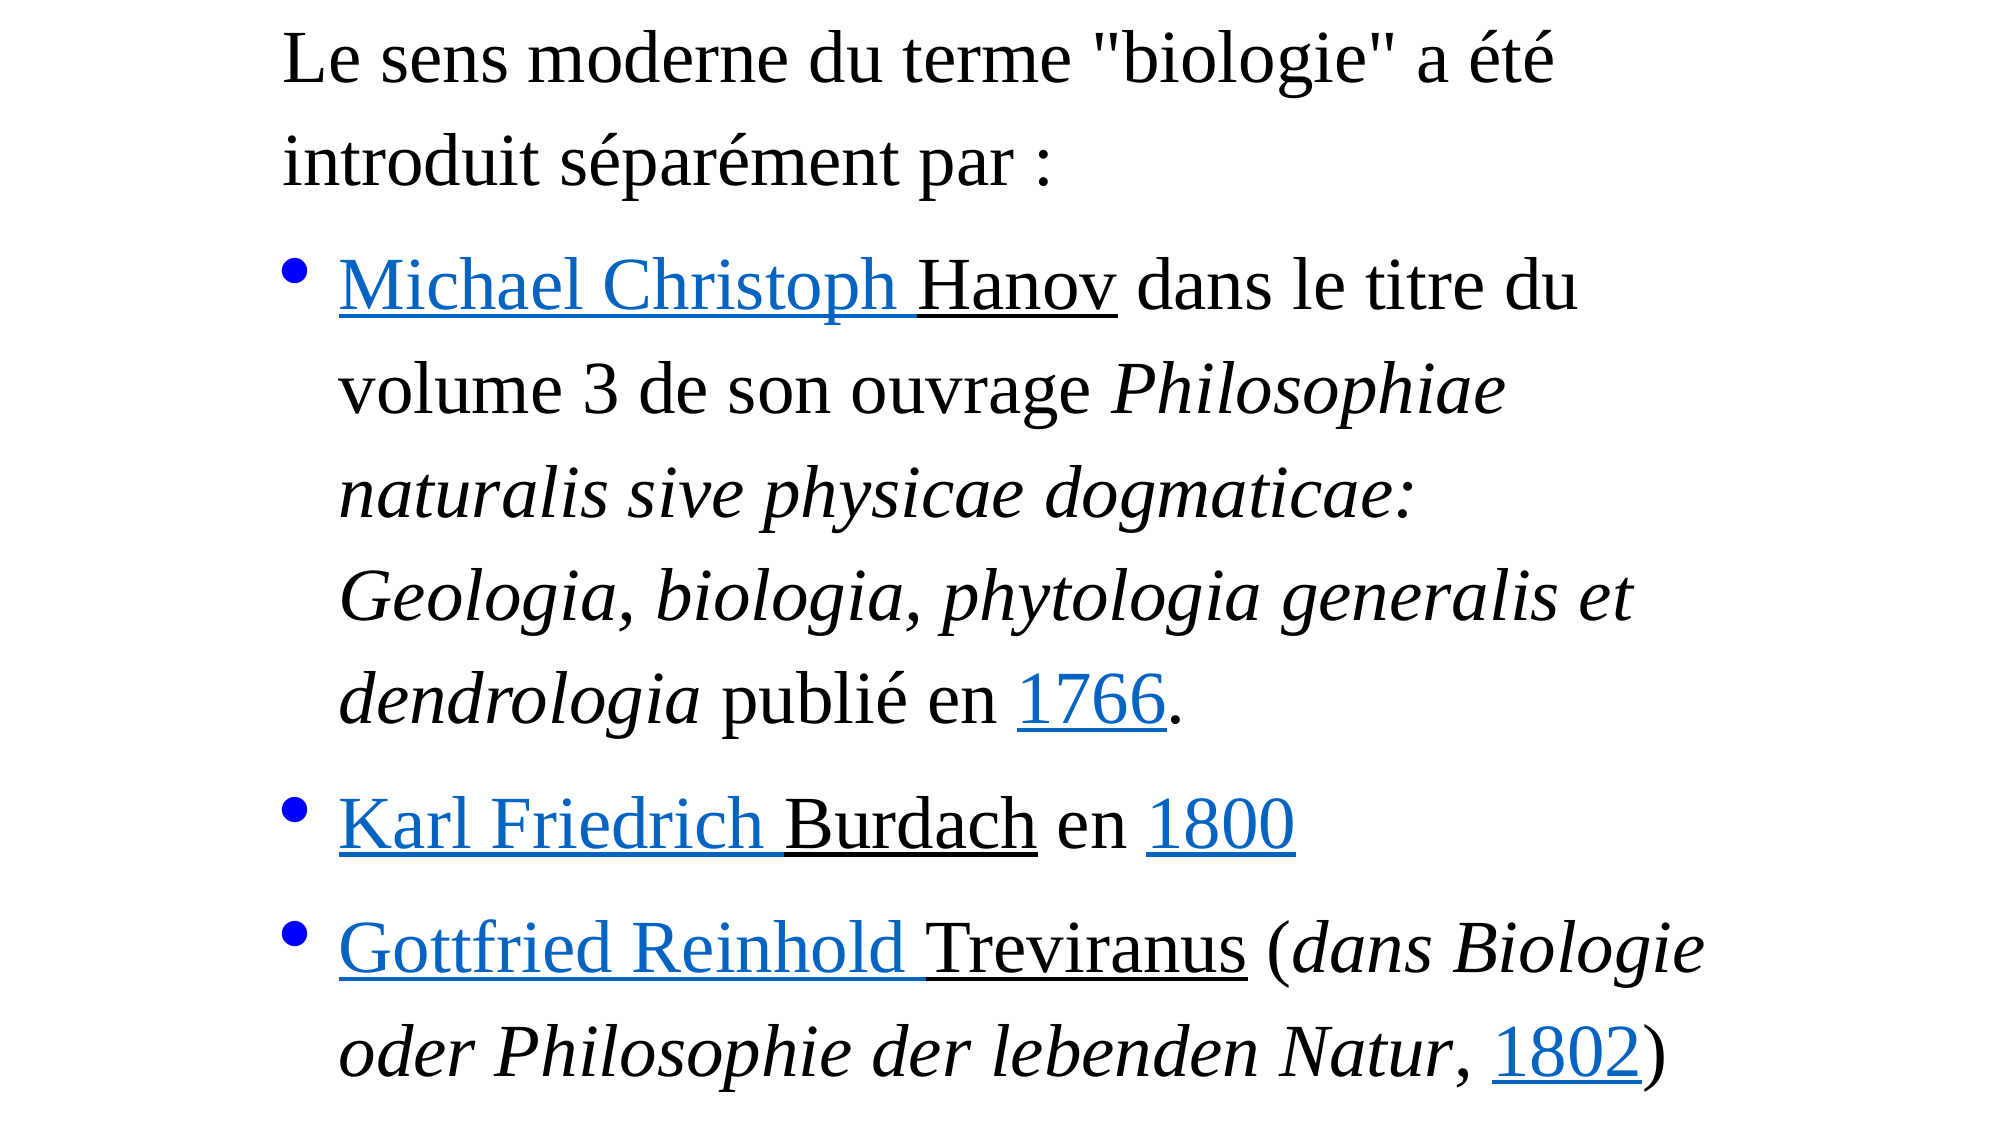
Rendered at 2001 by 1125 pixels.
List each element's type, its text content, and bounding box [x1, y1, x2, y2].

text_box Le sens moderne du terme "biologie" a été introduit séparément par : Michael Christoph Hanov dans le titre du volume 3 de son ouvrage Philosophiae naturalis sive physicae dogmaticae: Geologia, biologia, phytologia generalis et dendrologia publié en 1766. Karl Friedrich Burdach en 1800 Gottfried Reinhold Treviranus (dans Biologie oder Philosophie der lebenden Natur, 1802) [267, 0, 1750, 1099]
